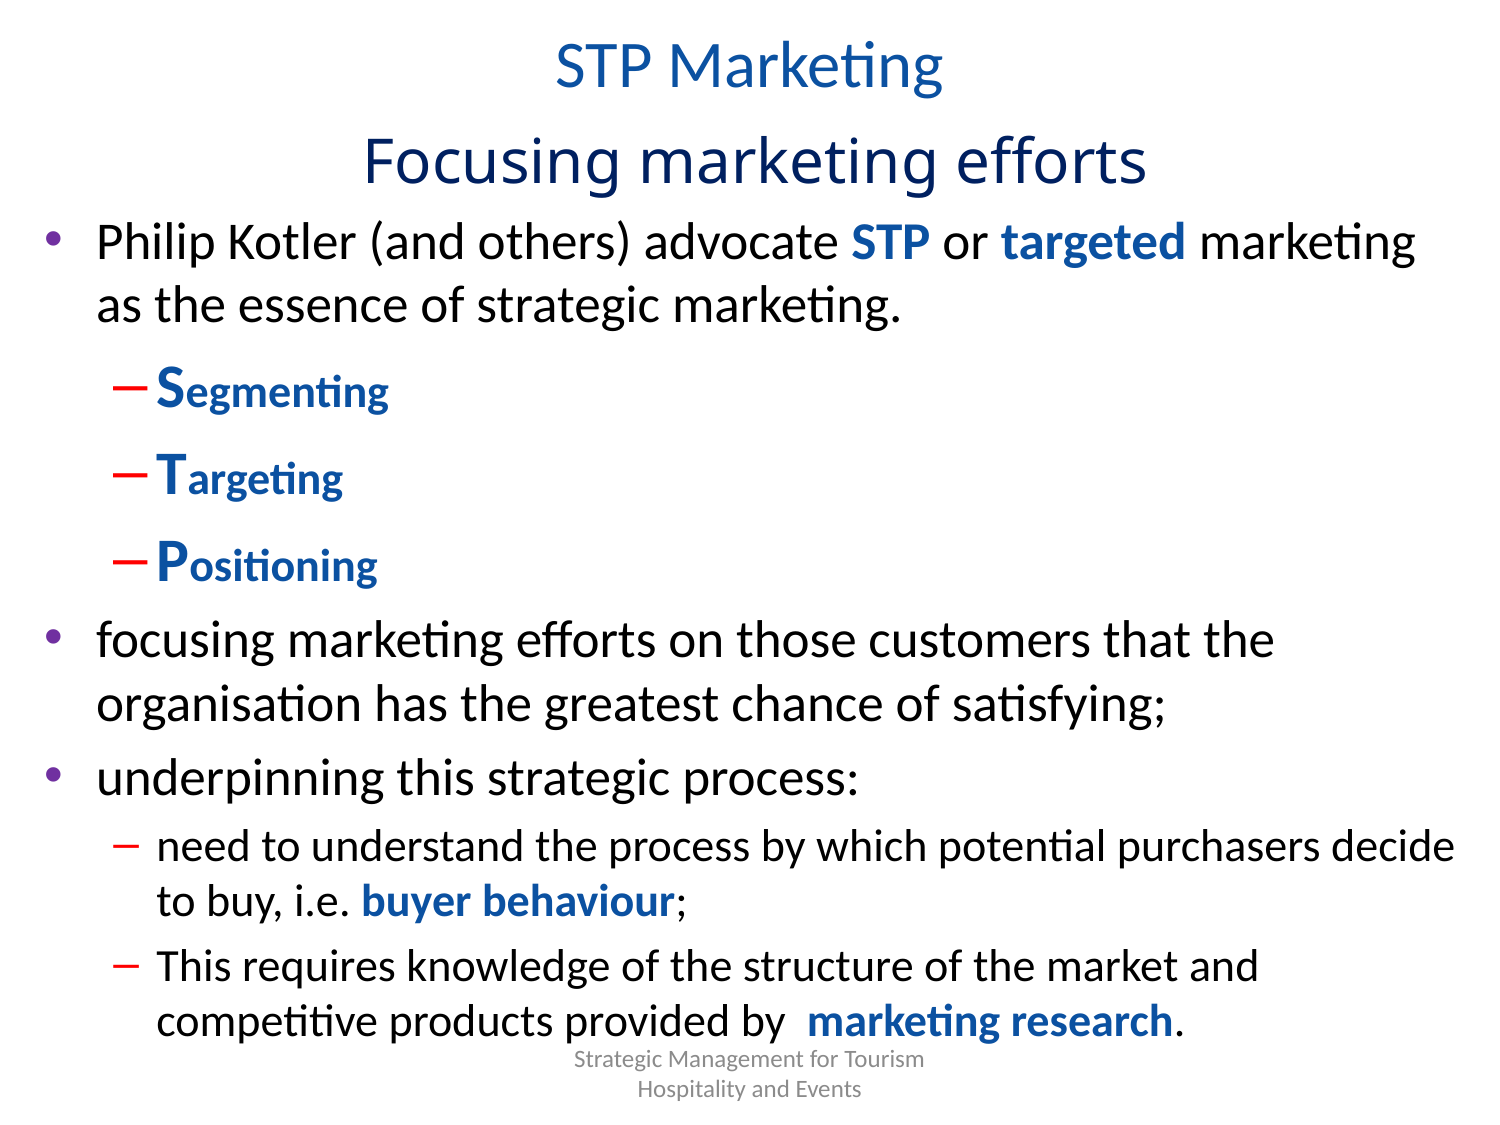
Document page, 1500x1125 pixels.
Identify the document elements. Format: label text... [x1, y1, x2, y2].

footer Strategic Management for Tourism Hospitality and Events [512, 1042, 988, 1103]
list Focusing marketing efforts Philip Kotler (and others) advocate STP or targeted marketing as the essence of strategic marketing. Segmenting Targeting Positioning focusing marketing efforts on those customers that the organisation has the greatest chance of satisfying; underpinning this strategic process: need to understand the process by which potential purchasers decide to buy, i.e. buyer behaviour; This requires knowledge of the structure of the market and competitive products provided by marketing research. [29, 113, 1483, 1059]
title STP Marketing [75, 19, 1425, 102]
